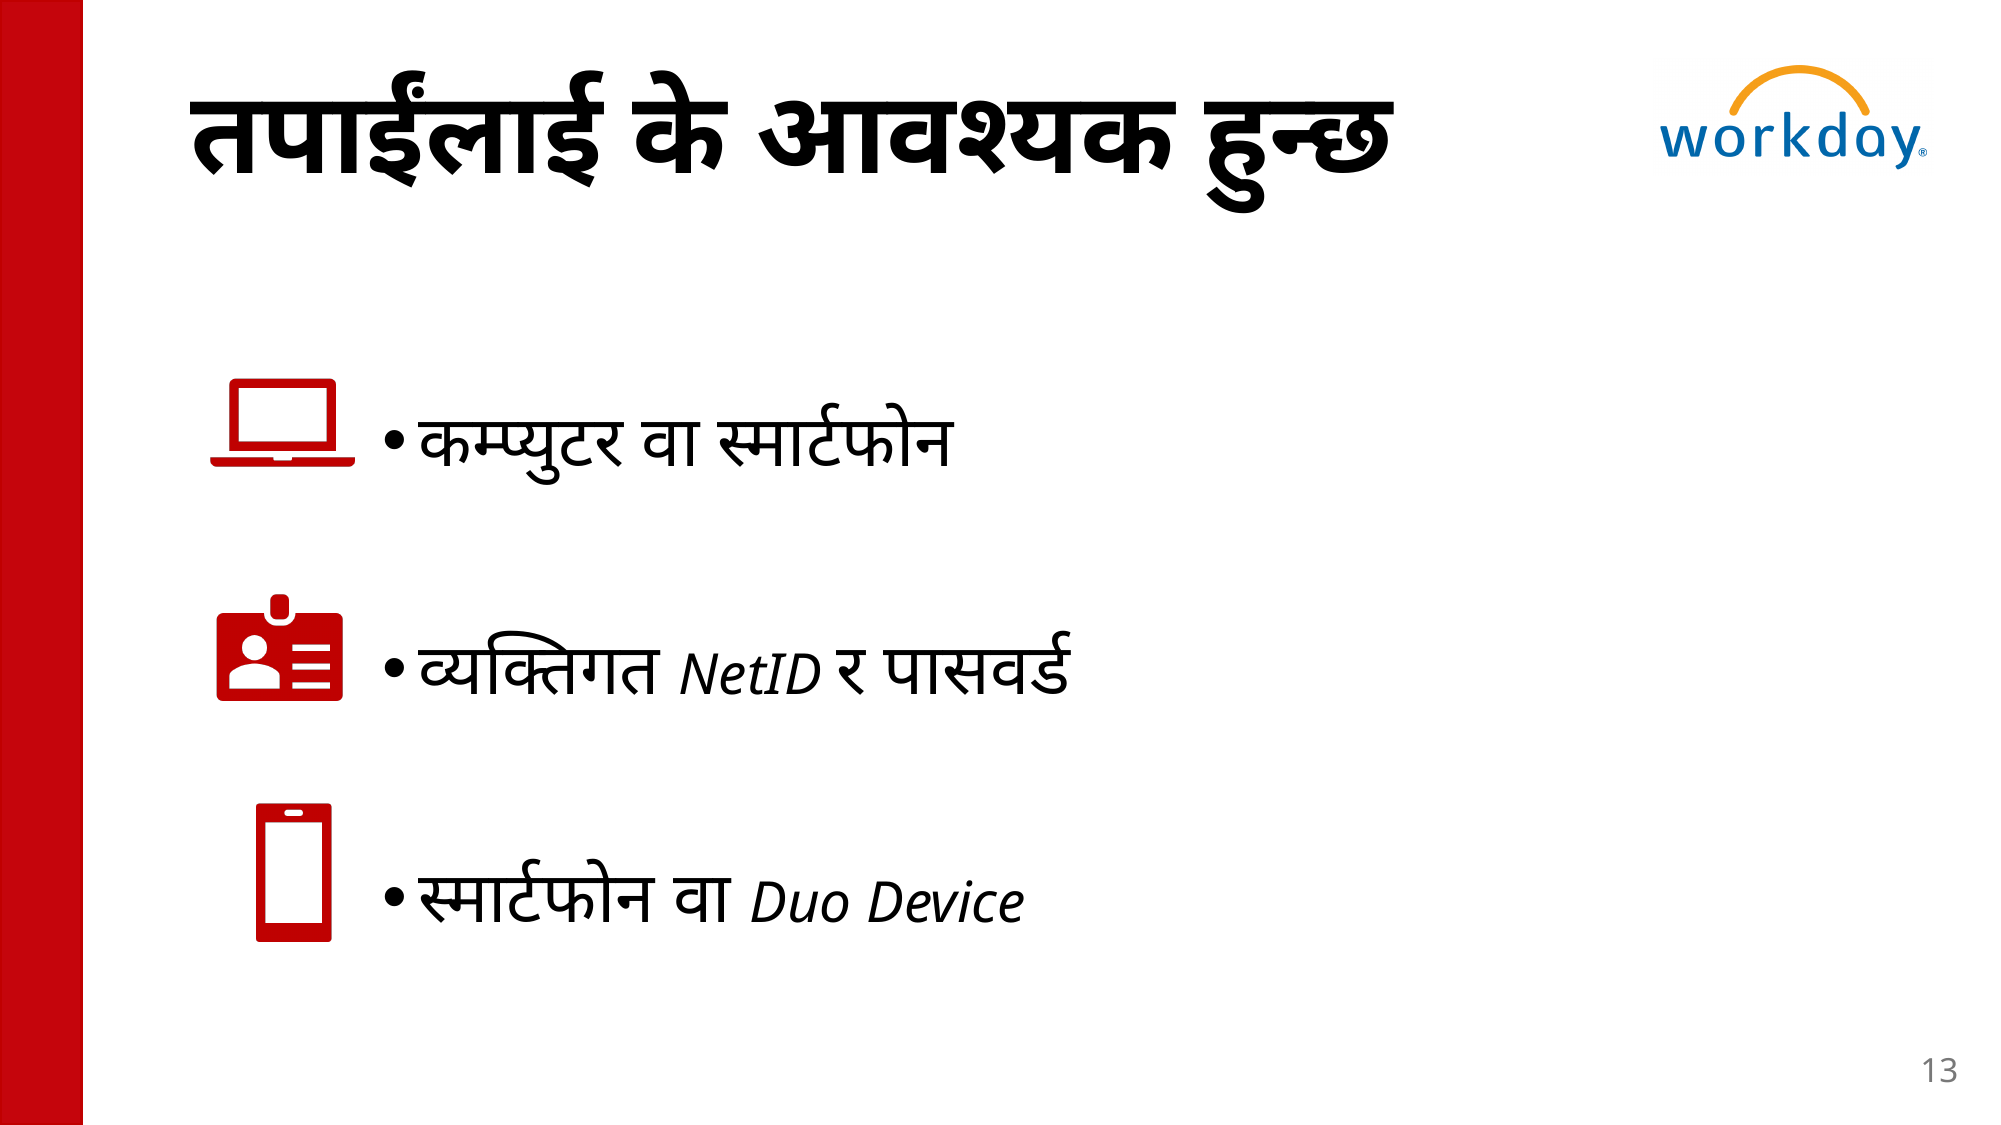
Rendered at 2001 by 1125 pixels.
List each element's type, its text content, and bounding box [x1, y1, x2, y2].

picture [217, 796, 369, 948]
title तपाईंलाई के आवश्यक हुन्छ [175, 49, 1643, 224]
picture [203, 571, 355, 723]
slide_number 13 [1523, 1041, 1974, 1102]
text_box कम्प्युटर वा स्मार्टफोन व्यक्तिगत NetID र पासवर्ड स्मार्टफोन वा Duo Device [294, 238, 1643, 946]
picture [206, 346, 358, 498]
picture [1653, 58, 1935, 176]
